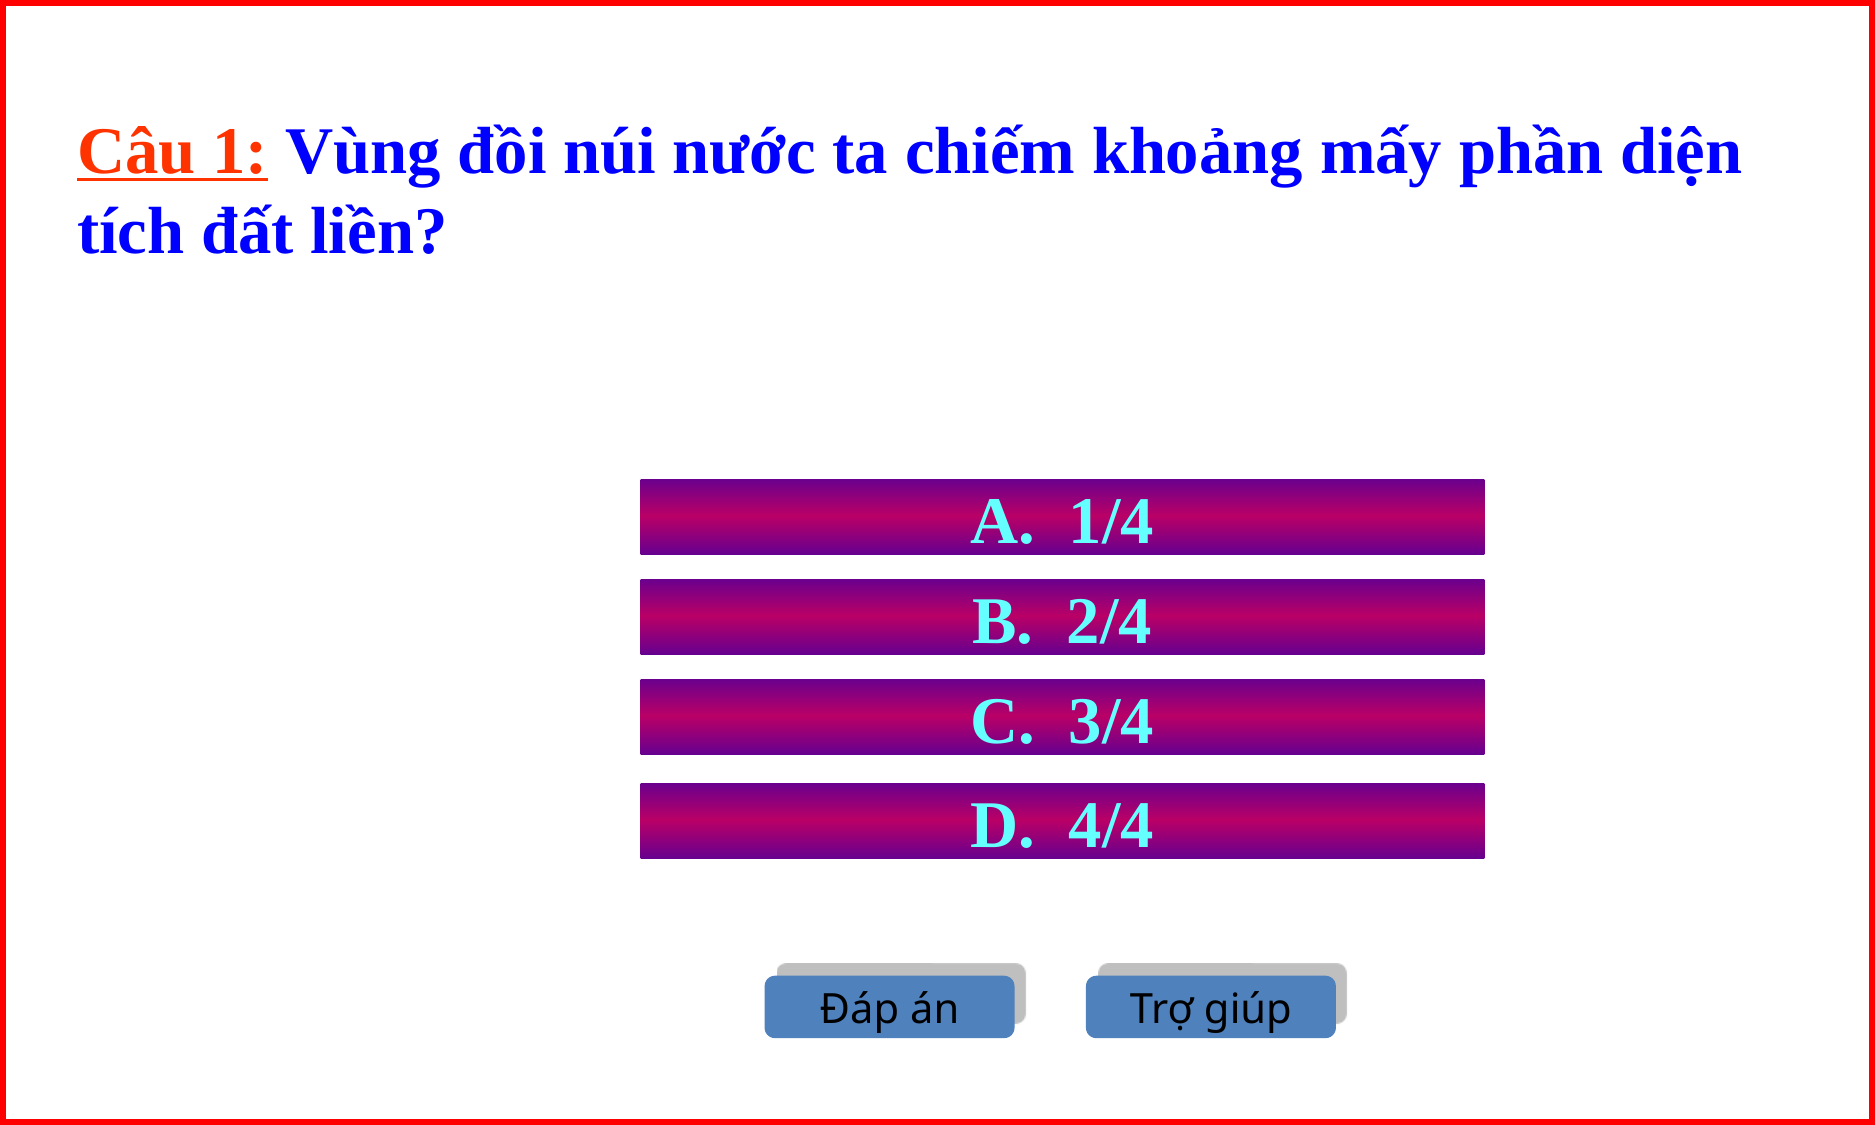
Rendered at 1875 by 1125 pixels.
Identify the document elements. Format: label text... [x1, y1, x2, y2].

text_box Trợ giúp [1085, 975, 1336, 1039]
text_box Đáp án [764, 975, 1015, 1039]
text_box [0, 0, 1875, 1125]
